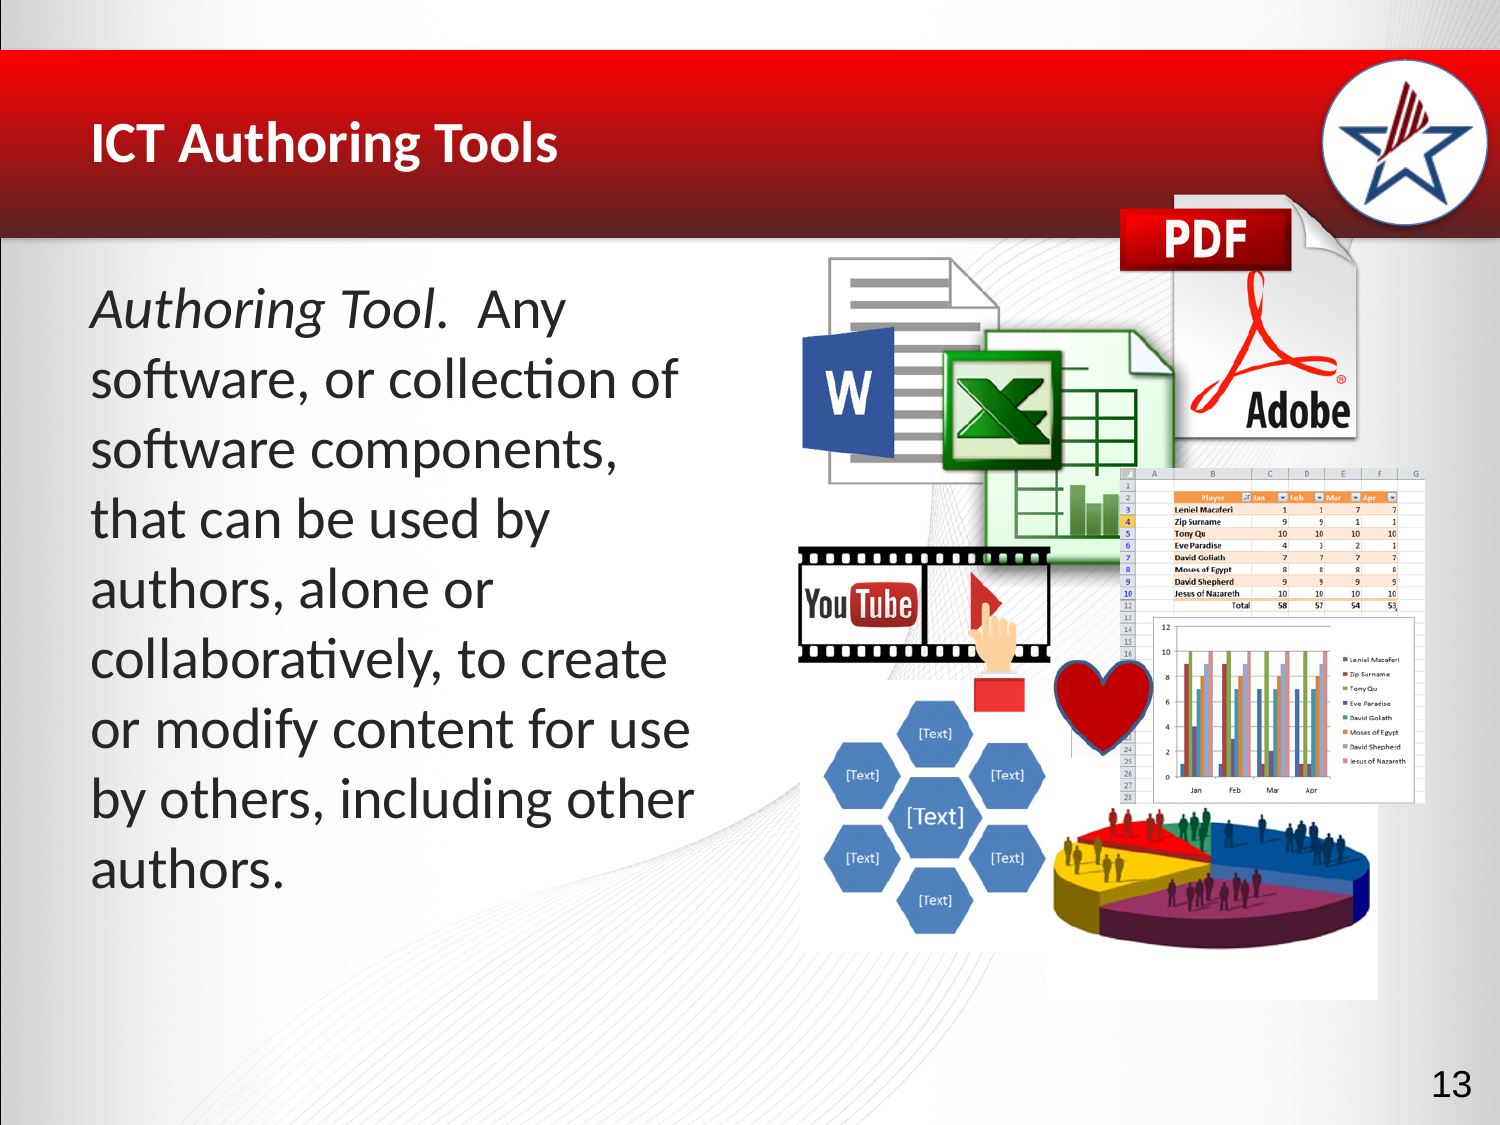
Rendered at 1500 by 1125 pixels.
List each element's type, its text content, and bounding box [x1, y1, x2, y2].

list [762, 188, 1426, 1000]
list Authoring Tool. Any software, or collection of software components, that can be used by authors, alone or collaboratively, to create or modify content for use by others, including other authors. [75, 262, 738, 1088]
slide_number 13 [1387, 1052, 1488, 1113]
picture [0, 238, 1500, 1125]
picture [1425, 74, 1475, 213]
title ICT Authoring Tools [75, 45, 1425, 233]
picture [0, 0, 1500, 50]
